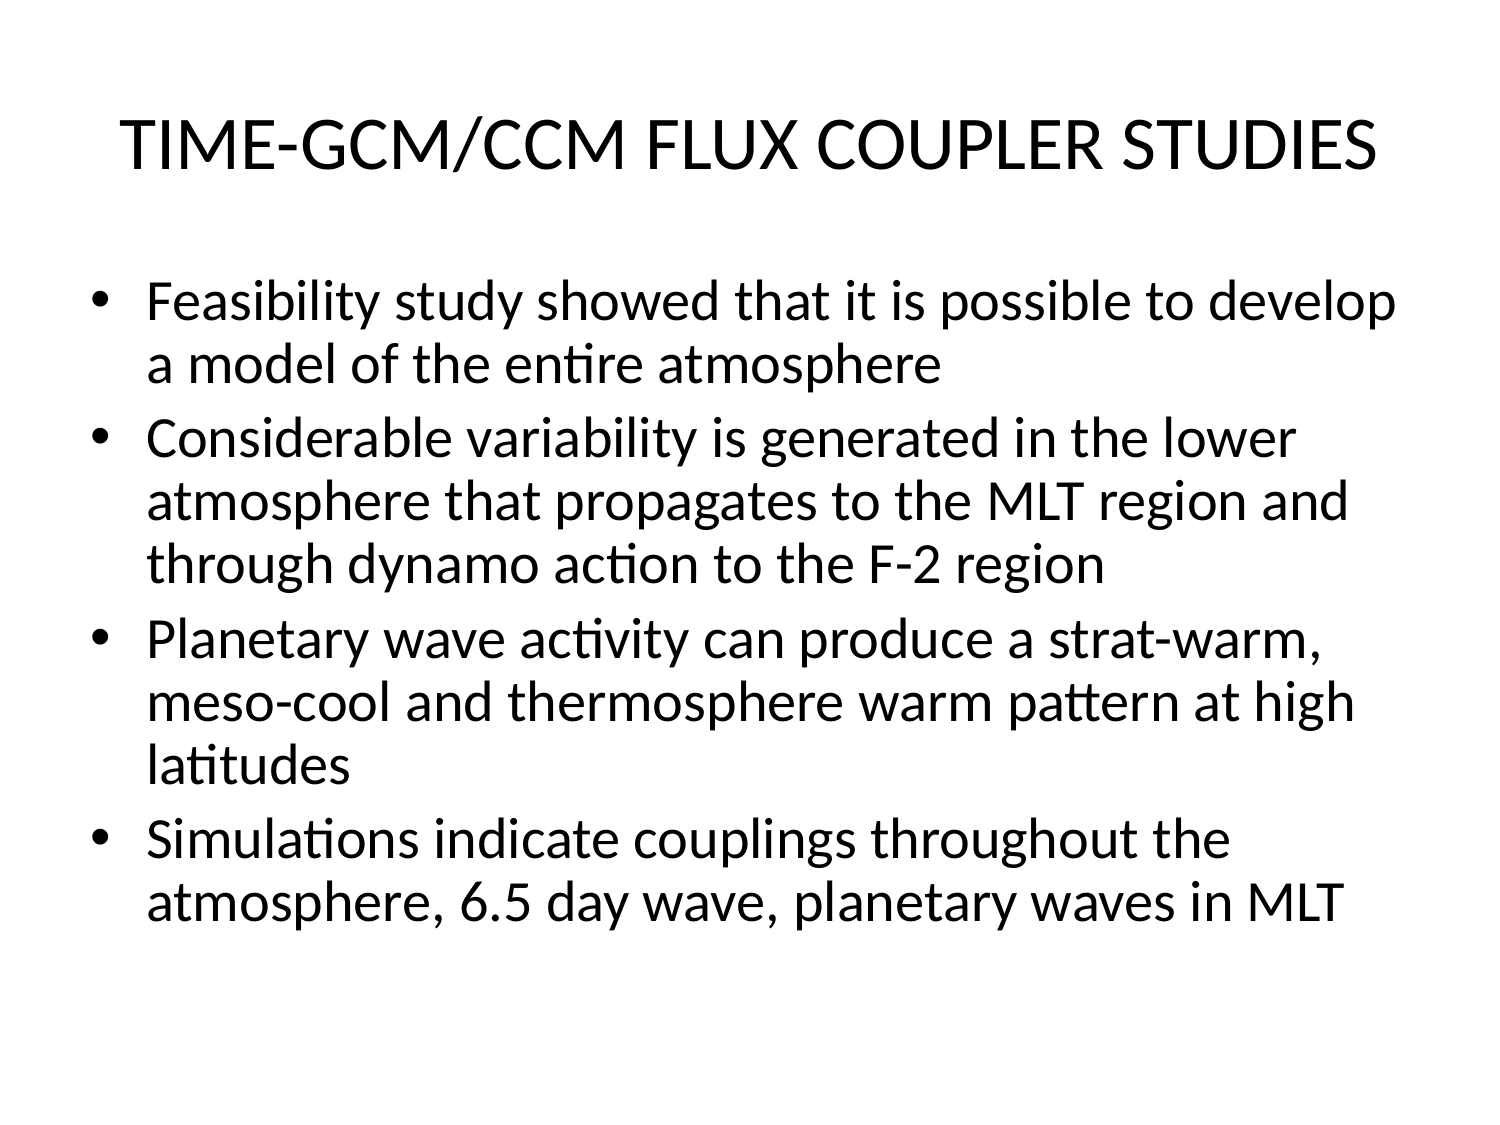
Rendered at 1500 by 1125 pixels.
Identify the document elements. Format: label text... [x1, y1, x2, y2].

title TIME-GCM/CCM FLUX COUPLER STUDIES [75, 45, 1425, 233]
list Feasibility study showed that it is possible to develop a model of the entire atmosphere Considerable variability is generated in the lower atmosphere that propagates to the MLT region and through dynamo action to the F-2 region Planetary wave activity can produce a strat-warm, meso-cool and thermosphere warm pattern at high latitudes Simulations indicate couplings throughout the atmosphere, 6.5 day wave, planetary waves in MLT [75, 262, 1425, 1005]
